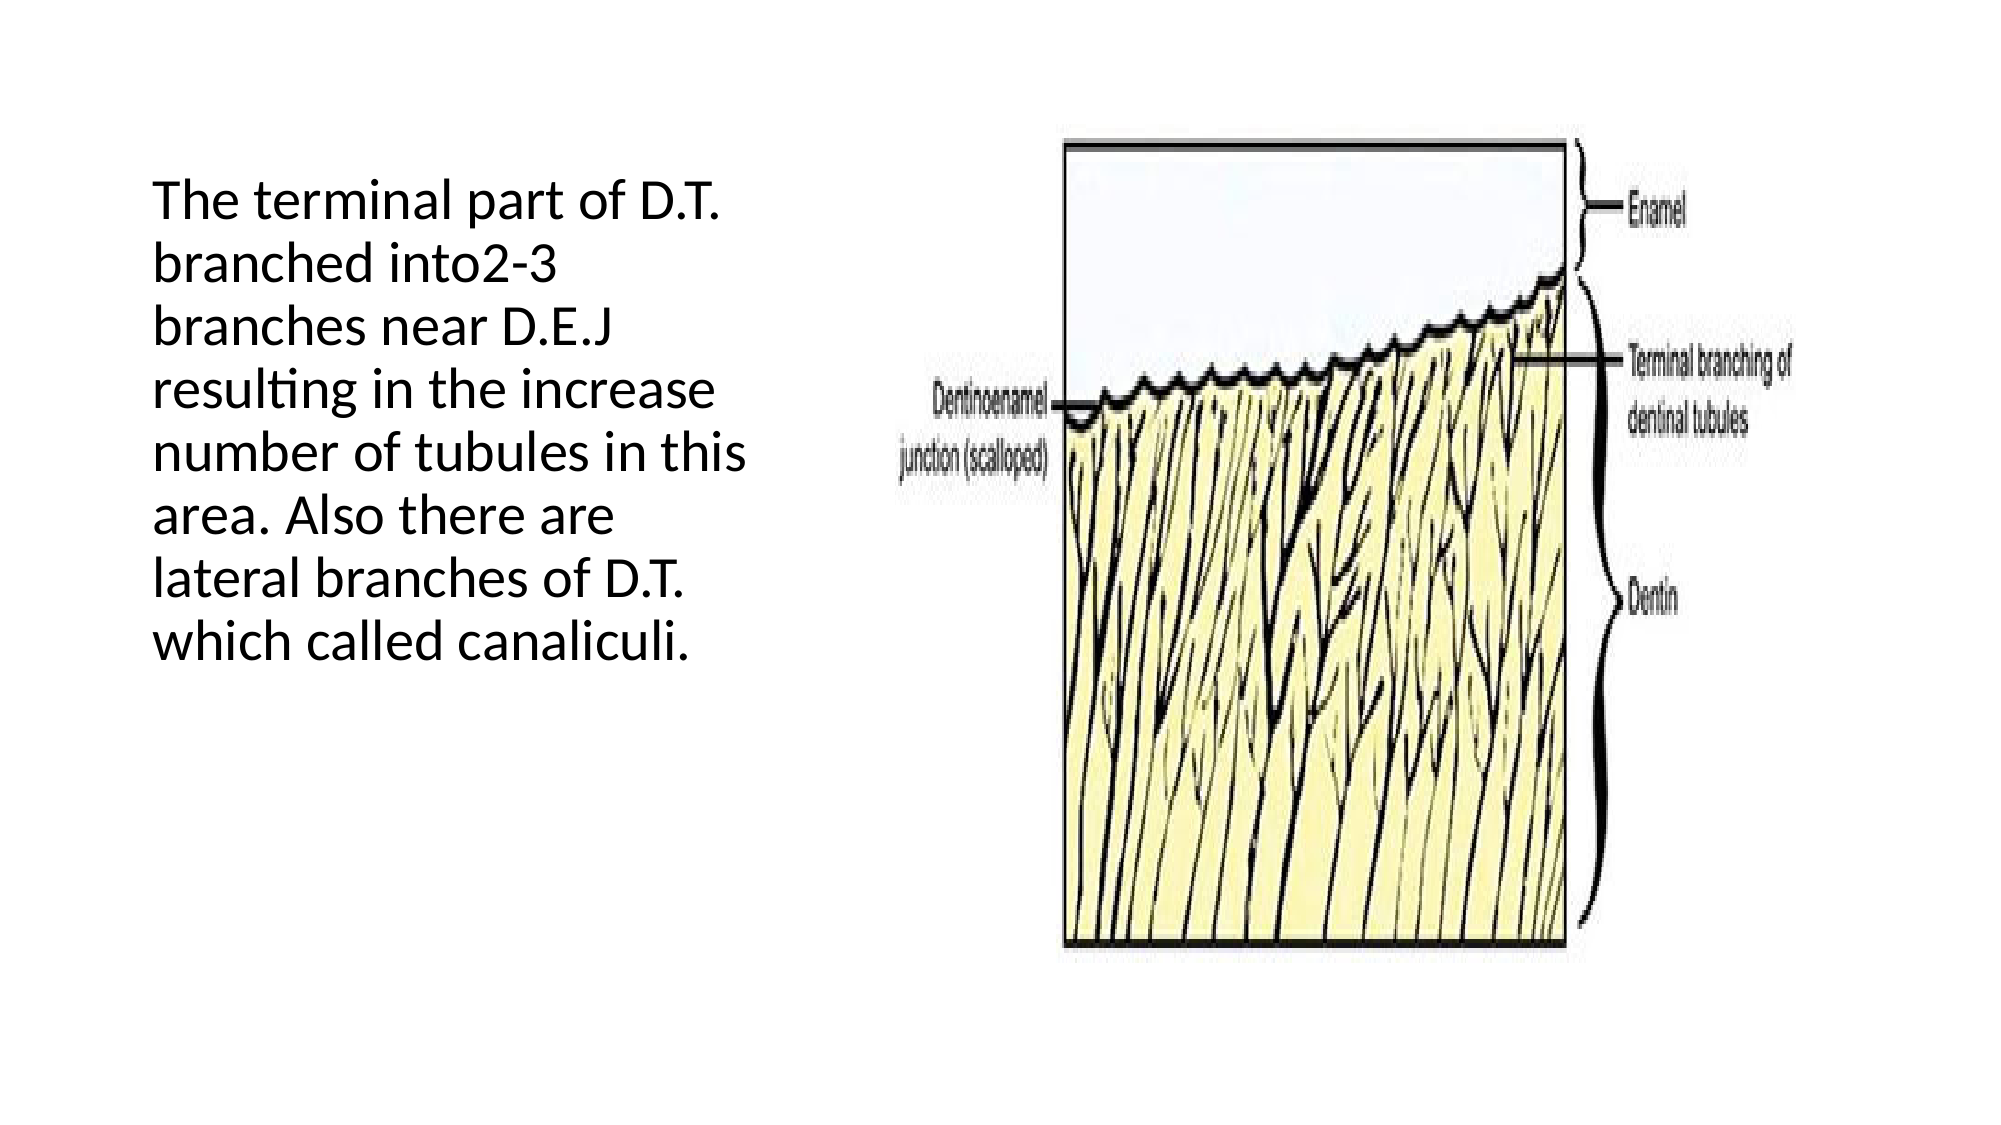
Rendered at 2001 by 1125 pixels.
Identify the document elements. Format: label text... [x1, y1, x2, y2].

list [895, 124, 1796, 963]
list The terminal part of D.T. branched into2-3 branches near D.E.J resulting in the increase number of tubules in this area. Also there are lateral branches of D.T. which called canaliculi. [137, 161, 783, 963]
